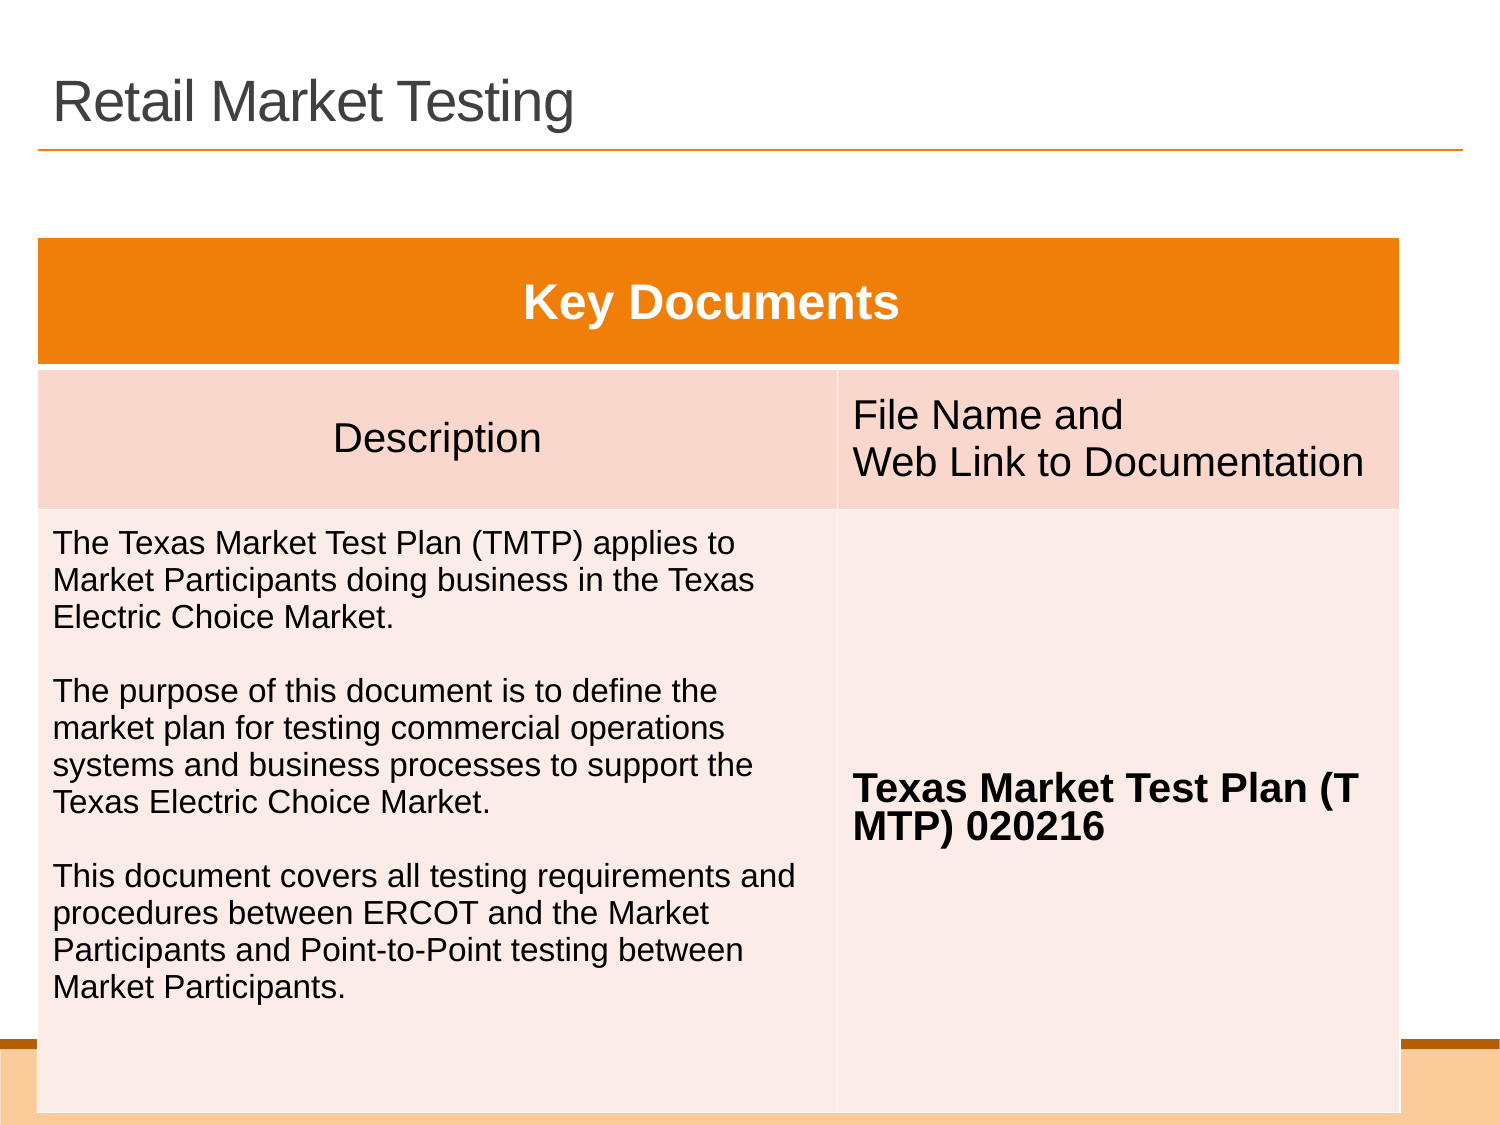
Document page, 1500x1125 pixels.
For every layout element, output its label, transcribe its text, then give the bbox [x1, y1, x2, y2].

table_header Key Documents [38, 238, 1399, 364]
title Retail Market Testing [37, 37, 1275, 141]
table_cell Description [38, 370, 837, 509]
table_cell Texas Market Test Plan (TMTP) 020216 [838, 510, 1399, 1112]
table_cell The Texas Market Test Plan (TMTP) applies to Market Participants doing business in the Texas Electric Choice Market. The purpose of this document is to define the market plan for testing commercial operations systems and business processes to support the Texas Electric Choice Market. This document covers all testing requirements and procedures between ERCOT and the Market Participants and Point-to-Point testing between Market Participants. [38, 510, 837, 1112]
table_cell File Name and Web Link to Documentation [838, 370, 1399, 509]
